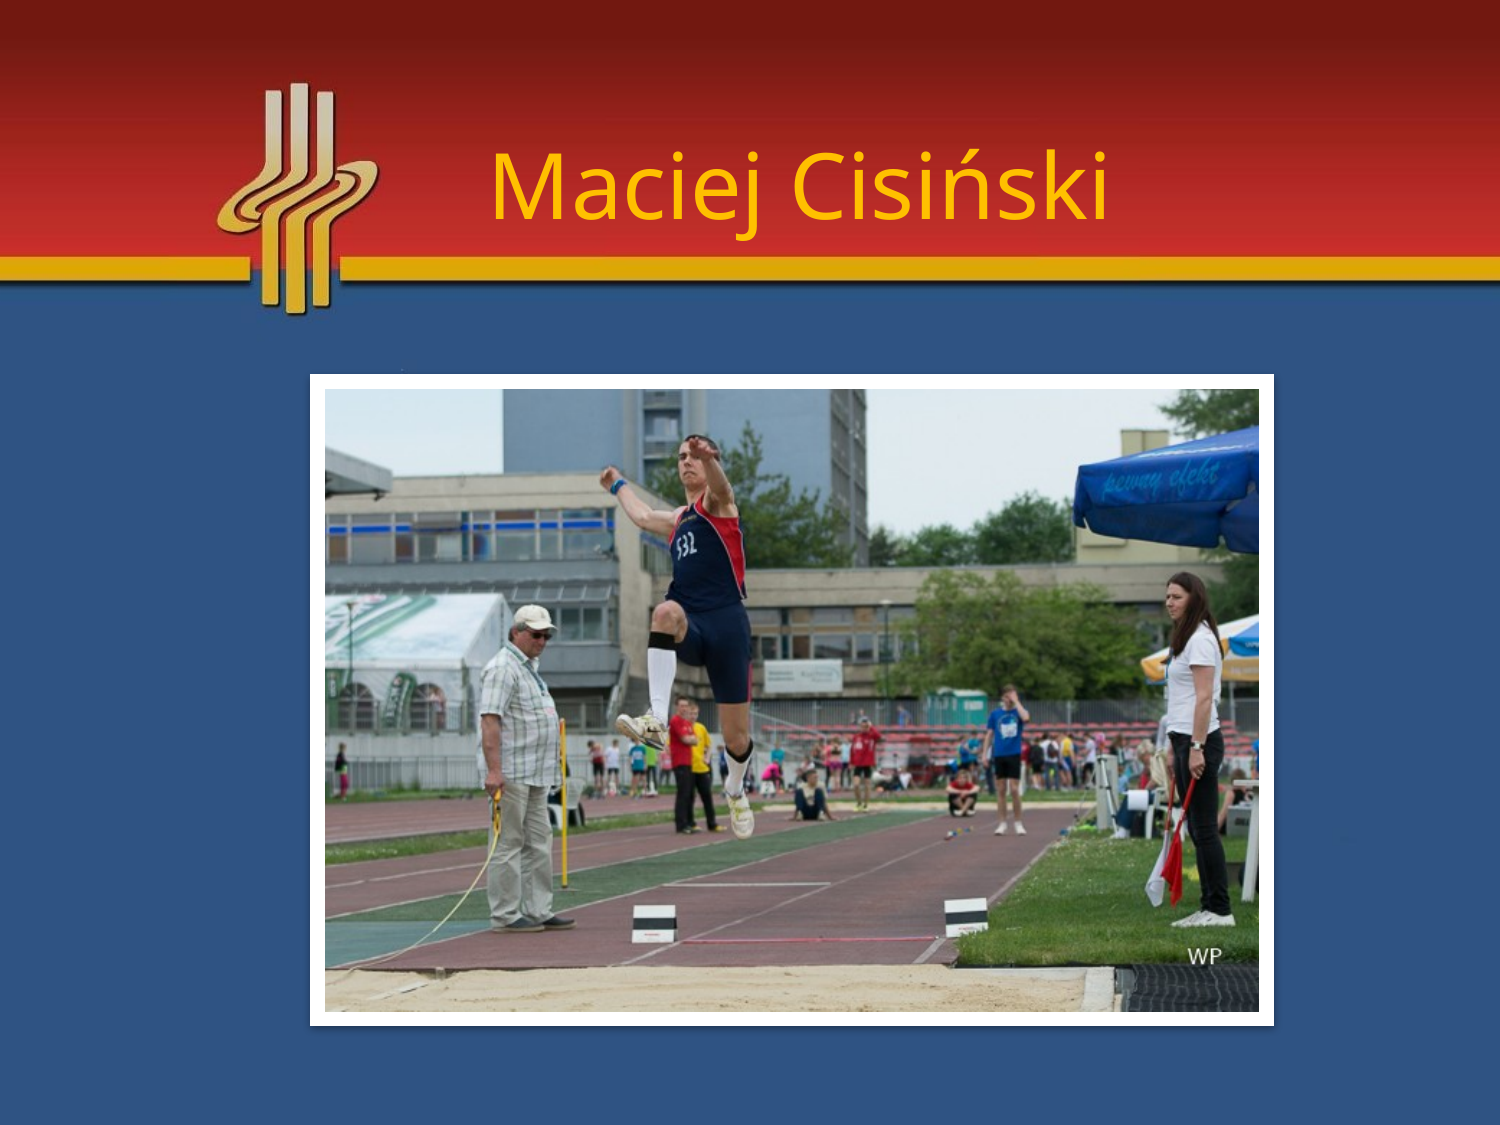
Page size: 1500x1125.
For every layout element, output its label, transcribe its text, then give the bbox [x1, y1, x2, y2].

title Maciej Cisiński [386, 117, 1214, 248]
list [324, 388, 1260, 1012]
picture [0, 0, 1500, 1125]
